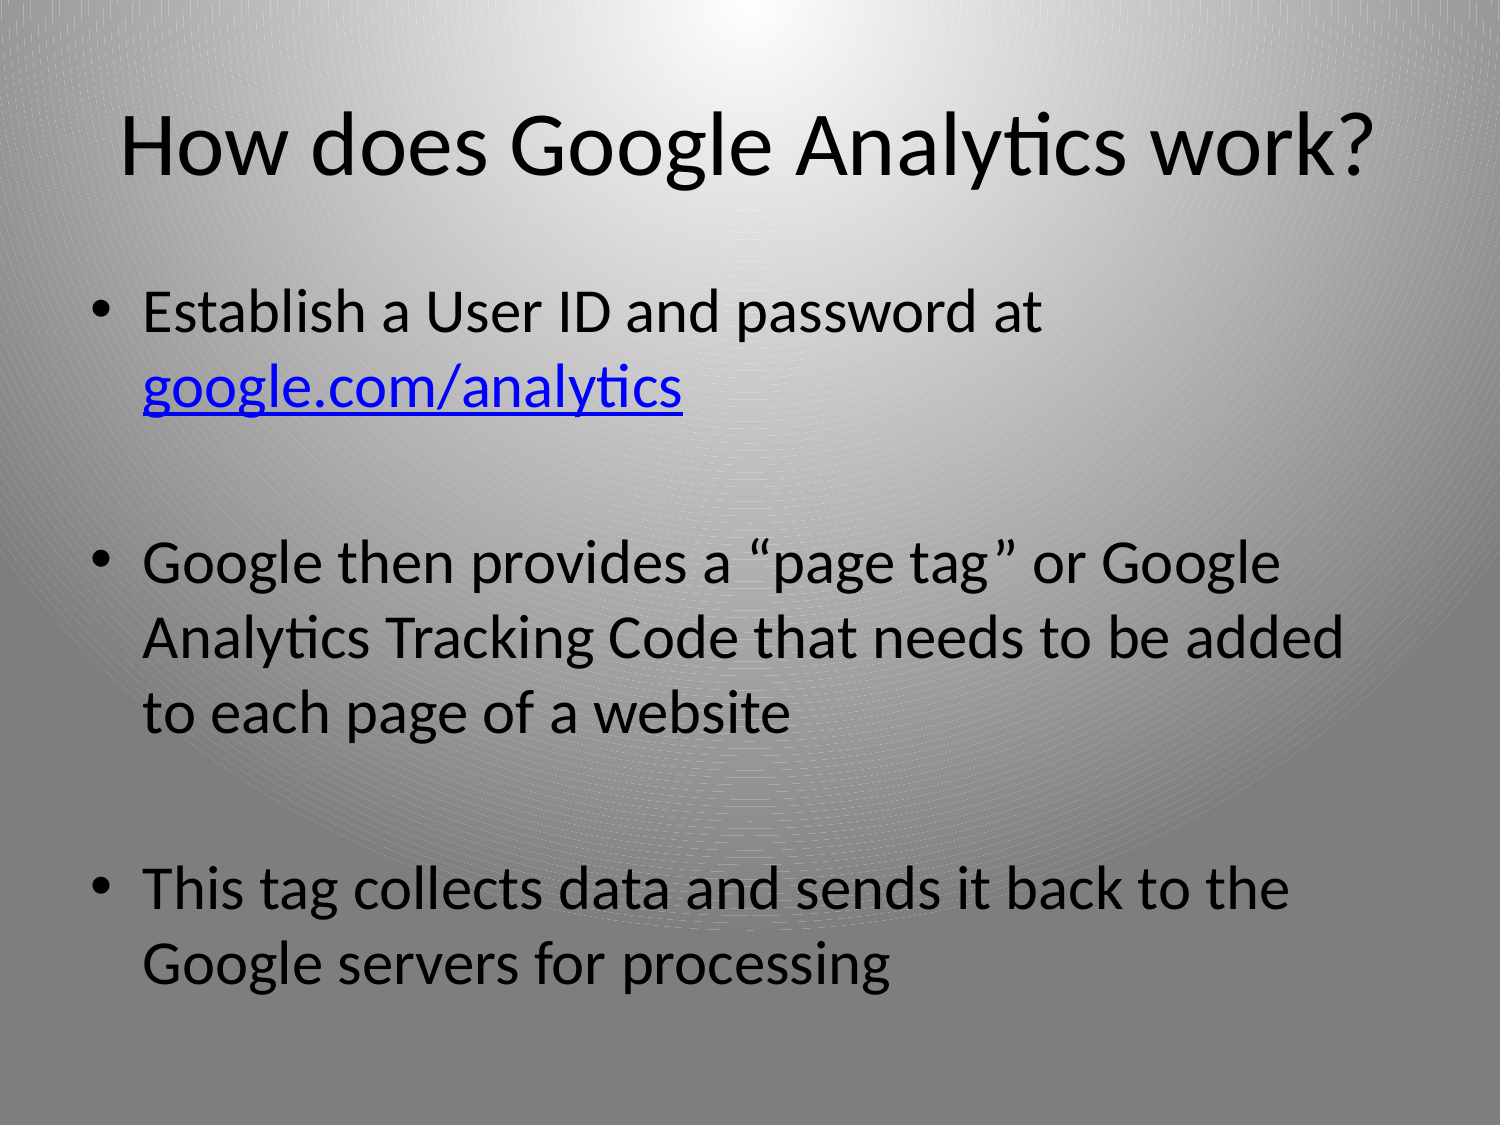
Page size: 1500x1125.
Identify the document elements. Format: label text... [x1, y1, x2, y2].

title How does Google Analytics work? [74, 44, 1426, 233]
list Establish a User ID and password at google.com/analytics Google then provides a “page tag” or Google Analytics Tracking Code that needs to be added to each page of a website This tag collects data and sends it back to the Google servers for processing [74, 262, 1426, 1006]
